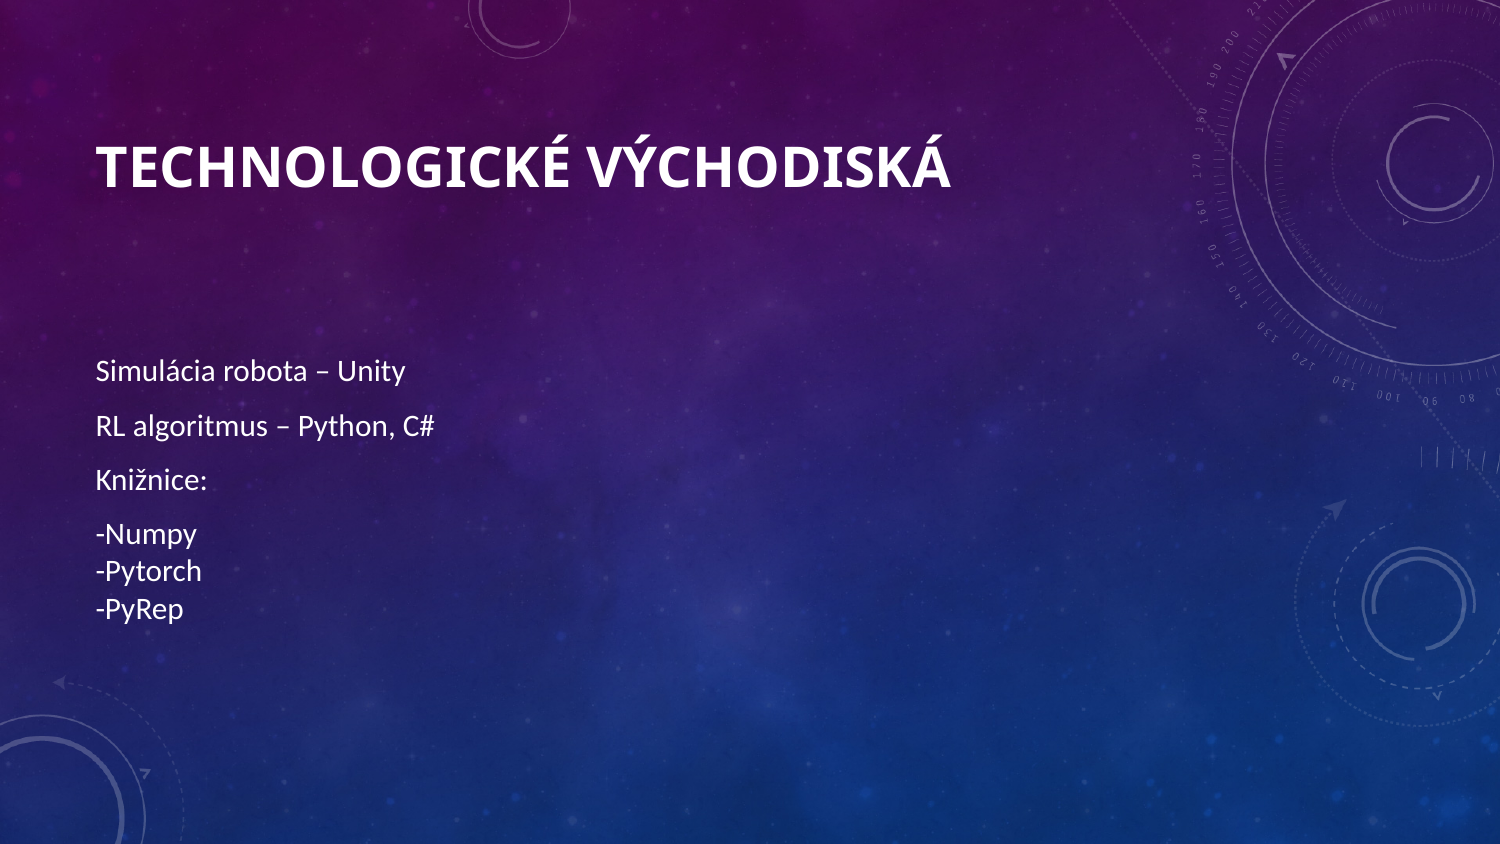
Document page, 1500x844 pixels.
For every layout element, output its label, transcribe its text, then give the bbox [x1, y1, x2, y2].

list Simulácia robota – Unity RL algoritmus – Python, C# Knižnice: -Numpy -Pytorch -PyRep [84, 263, 1331, 713]
title TECHNOLOGICKÉ VÝCHODISKÁ [84, 75, 1331, 255]
picture [0, 0, 1500, 844]
